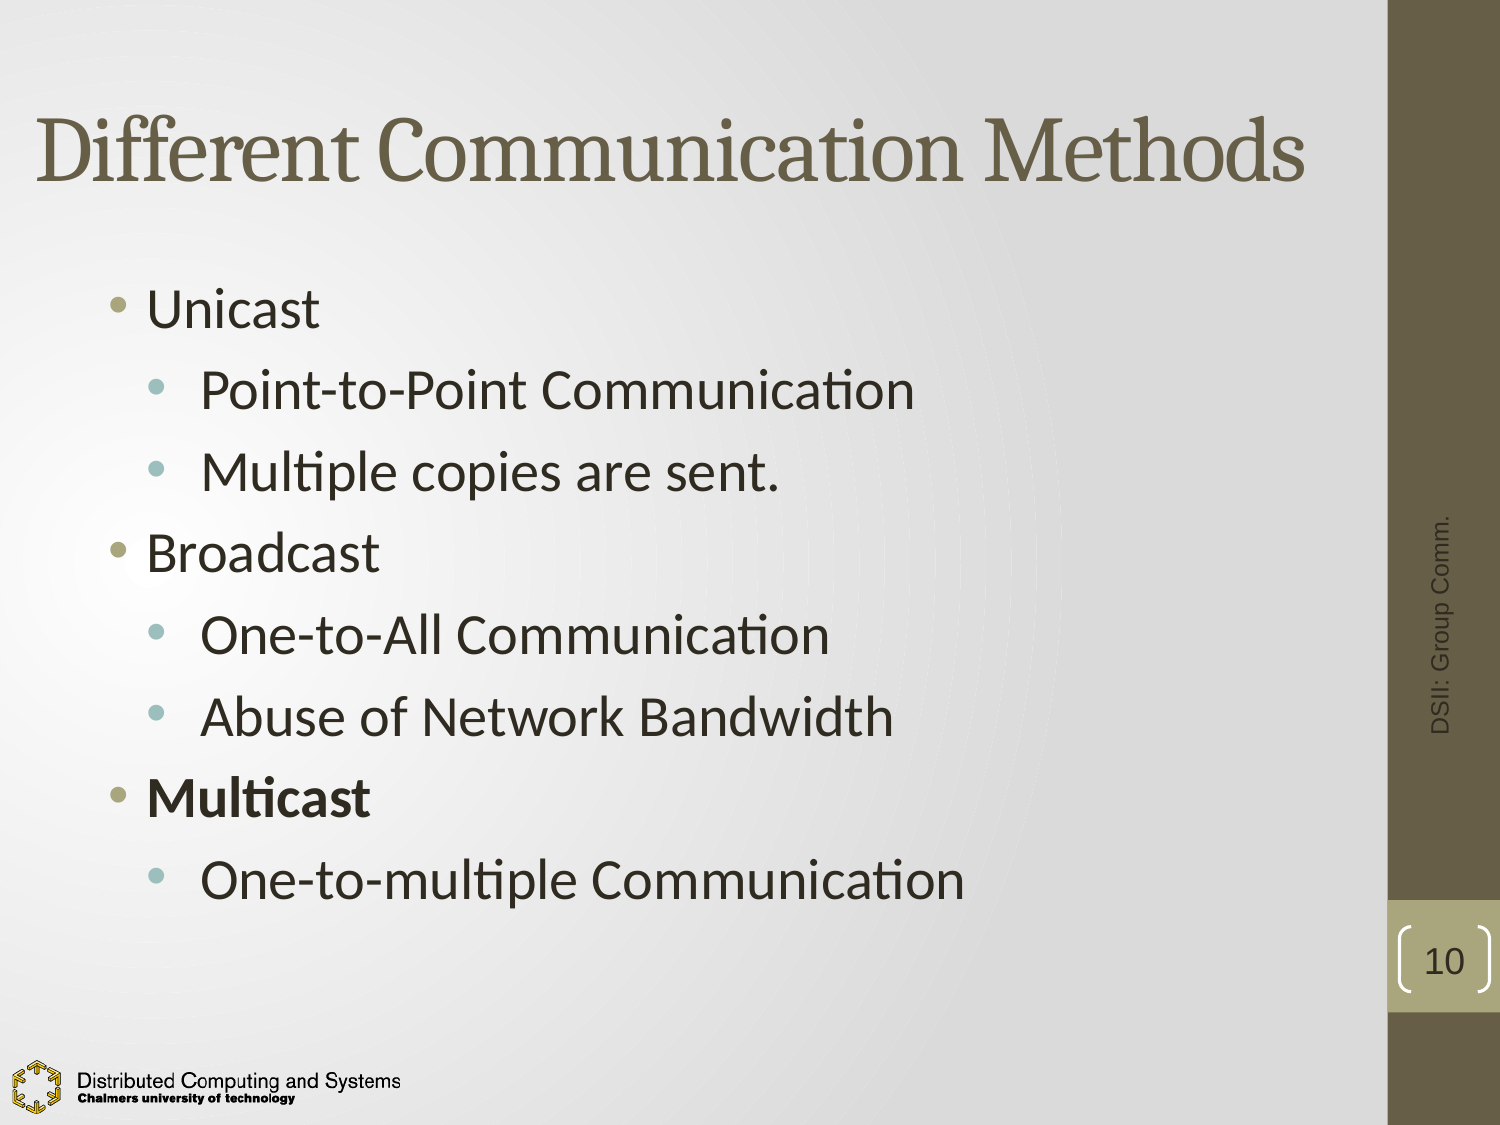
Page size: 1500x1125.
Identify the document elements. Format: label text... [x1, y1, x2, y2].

list Unicast Point-to-Point Communication Multiple copies are sent. Broadcast One-to-All Communication Abuse of Network Bandwidth Multicast One-to-multiple Communication [75, 262, 1425, 1006]
footer DSII: Group Comm. [1408, 500, 1469, 889]
picture [12, 1060, 400, 1114]
title Different Communication Methods [19, 50, 1445, 238]
slide_number 10 [1397, 925, 1492, 994]
